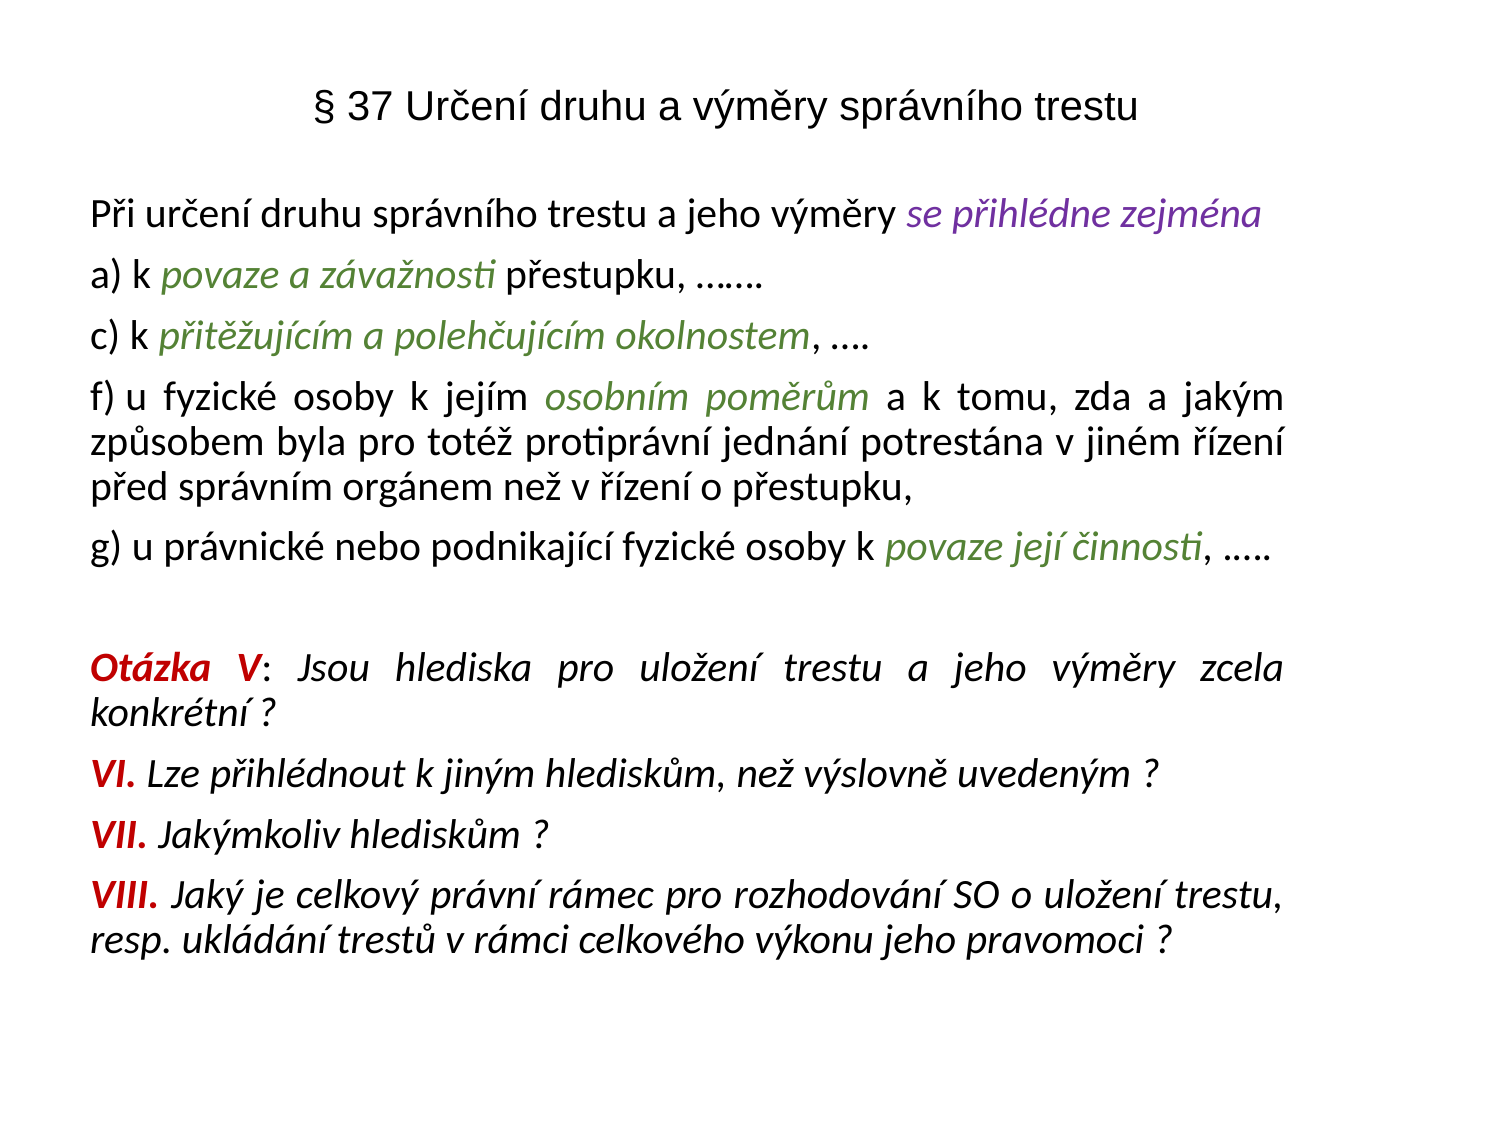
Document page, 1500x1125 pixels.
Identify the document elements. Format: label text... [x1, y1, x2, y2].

list Při určení druhu správního trestu a jeho výměry se přihlédne zejména a) k povaze a závažnosti přestupku, ……. c) k přitěžujícím a polehčujícím okolnostem, …. f) u fyzické osoby k jejím osobním poměrům a k tomu, zda a jakým způsobem byla pro totéž protiprávní jednání potrestána v jiném řízení před správním orgánem než v řízení o přestupku, g) u právnické nebo podnikající fyzické osoby k povaze její činnosti, .…. Otázka V: Jsou hlediska pro uložení trestu a jeho výměry zcela konkrétní ? VI. Lze přihlédnout k jiným hlediskům, než výslovně uvedeným ? VII. Jakýmkoliv hlediskům ? VIII. Jaký je celkový právní rámec pro rozhodování SO o uložení trestu, resp. ukládání trestů v rámci celkového výkonu jeho pravomoci ? [75, 184, 1300, 1059]
title § 37 Určení druhu a výměry správního trestu [75, 0, 1300, 184]
